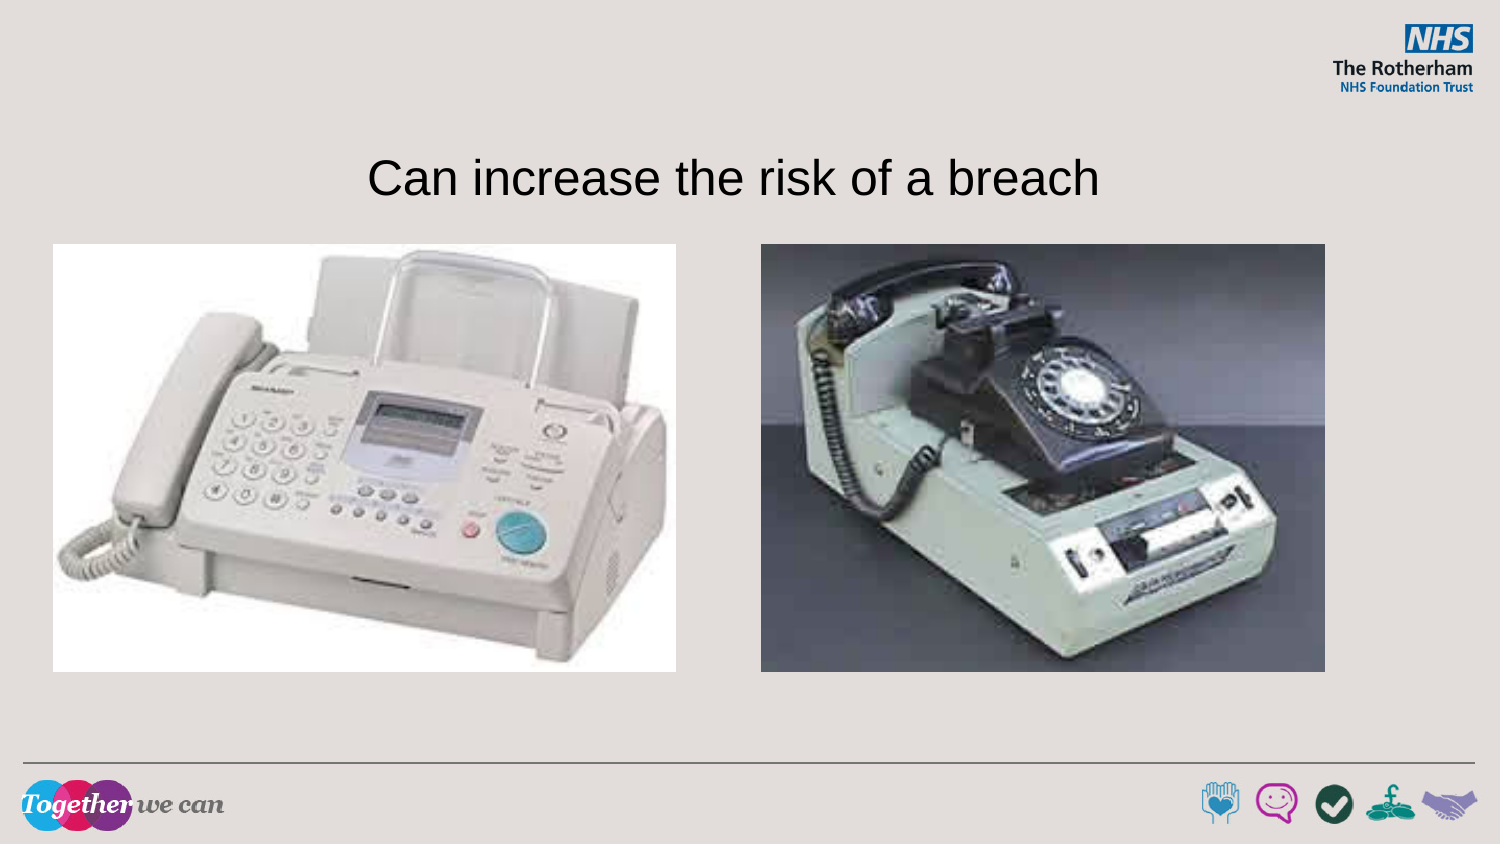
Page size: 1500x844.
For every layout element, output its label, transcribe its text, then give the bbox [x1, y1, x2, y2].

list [761, 244, 1325, 672]
picture [0, 0, 1500, 844]
text_box Can increase the risk of a breach [352, 138, 1116, 214]
